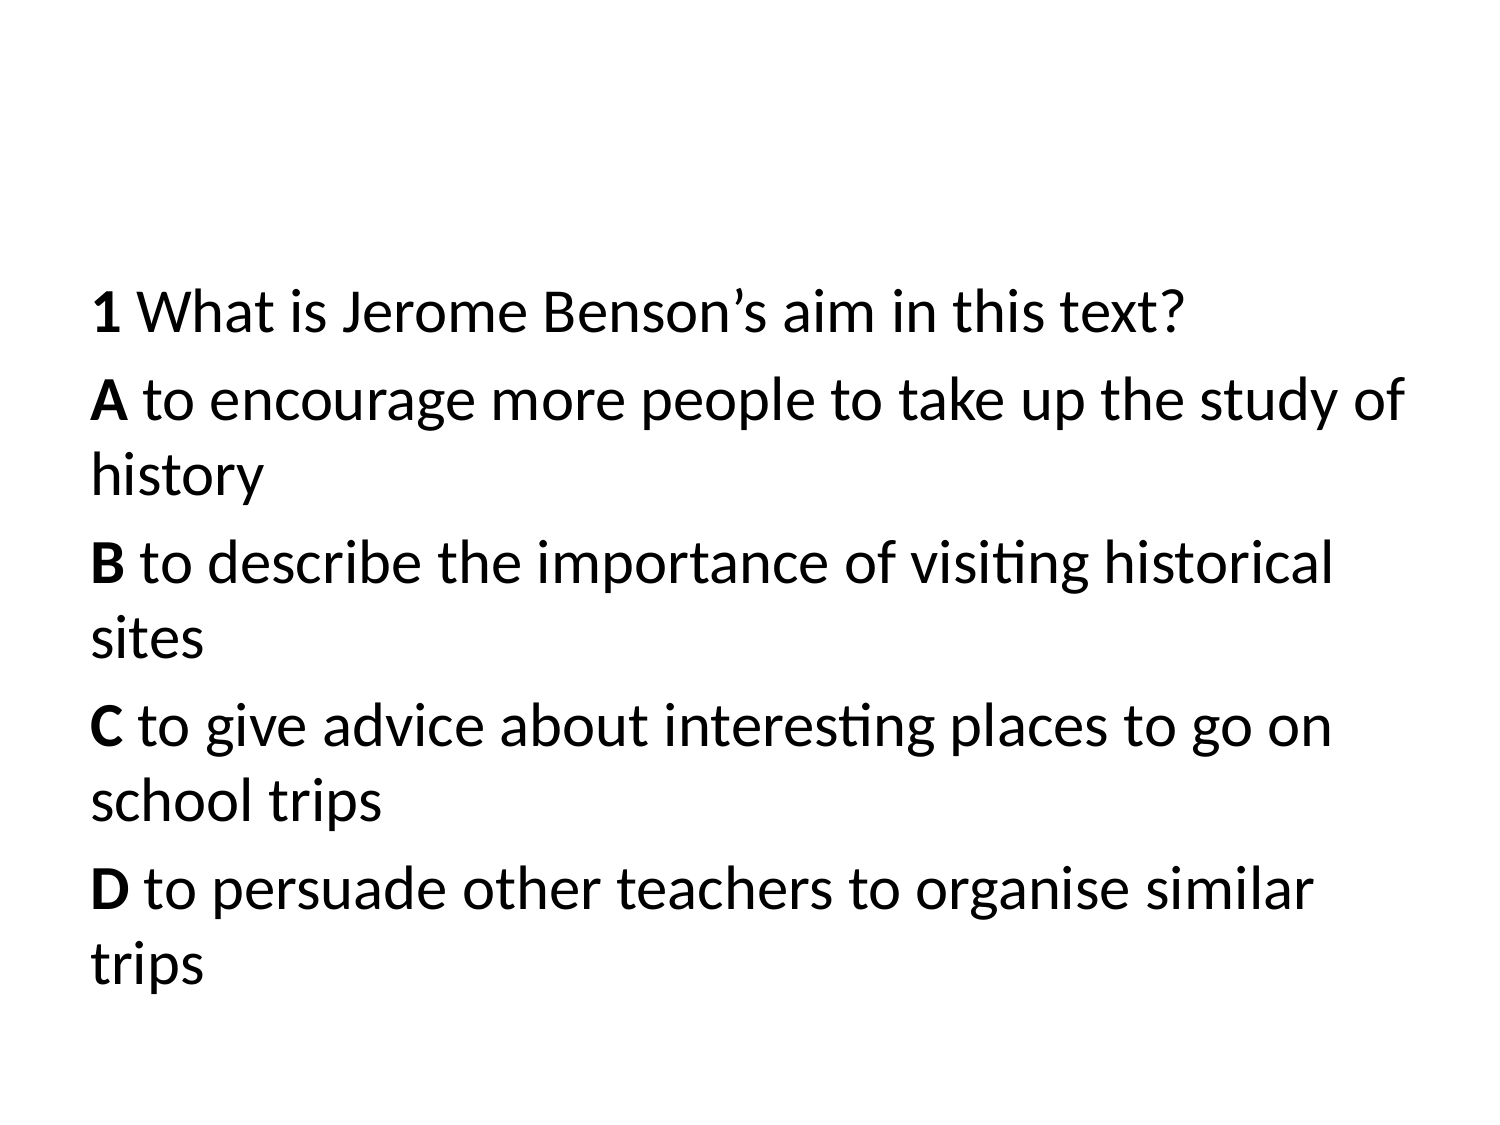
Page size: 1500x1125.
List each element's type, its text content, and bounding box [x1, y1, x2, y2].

list 1 What is Jerome Benson’s aim in this text? A to encourage more people to take up the study of history B to describe the importance of visiting historical sites C to give advice about interesting places to go on school trips D to persuade other teachers to organise similar trips [75, 262, 1425, 1005]
